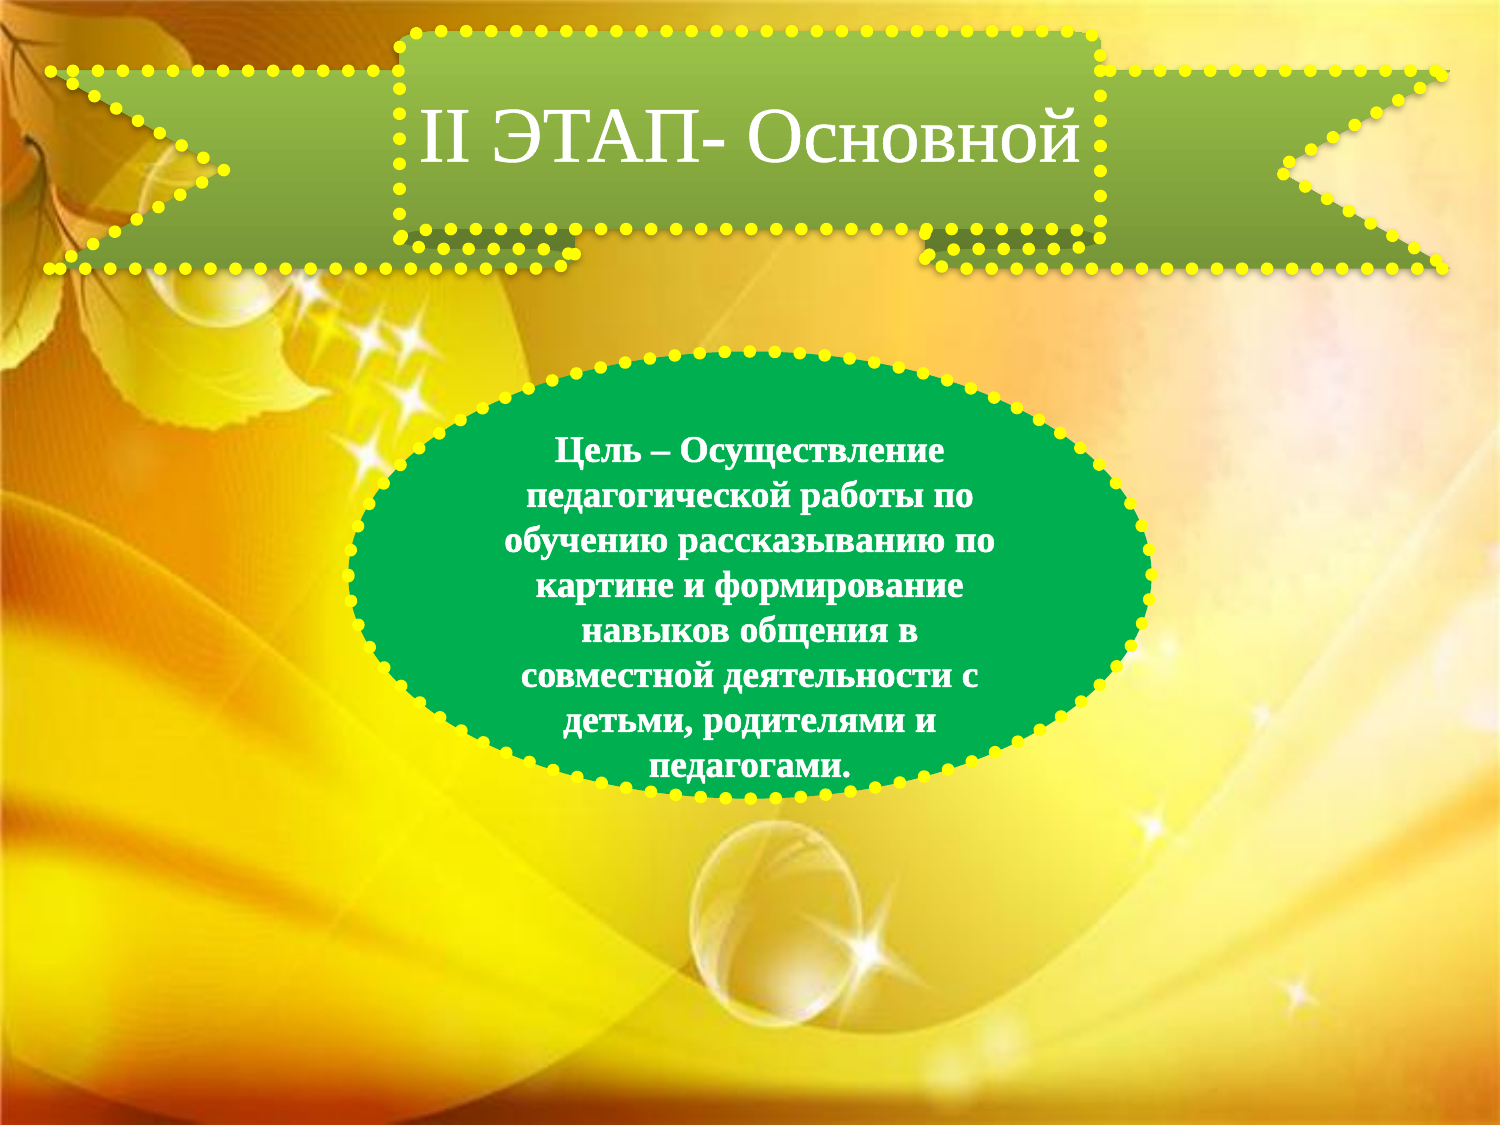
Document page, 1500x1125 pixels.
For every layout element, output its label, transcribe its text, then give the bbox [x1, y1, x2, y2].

text_box II ЭТАП- Основной [48, 30, 1451, 270]
text_box Цель – Осуществление педагогической работы по обучению рассказыванию по картине и формирование навыков общения в совместной деятельности с детьми, родителями и педагогами. [346, 349, 1154, 801]
picture [0, 0, 1500, 1125]
